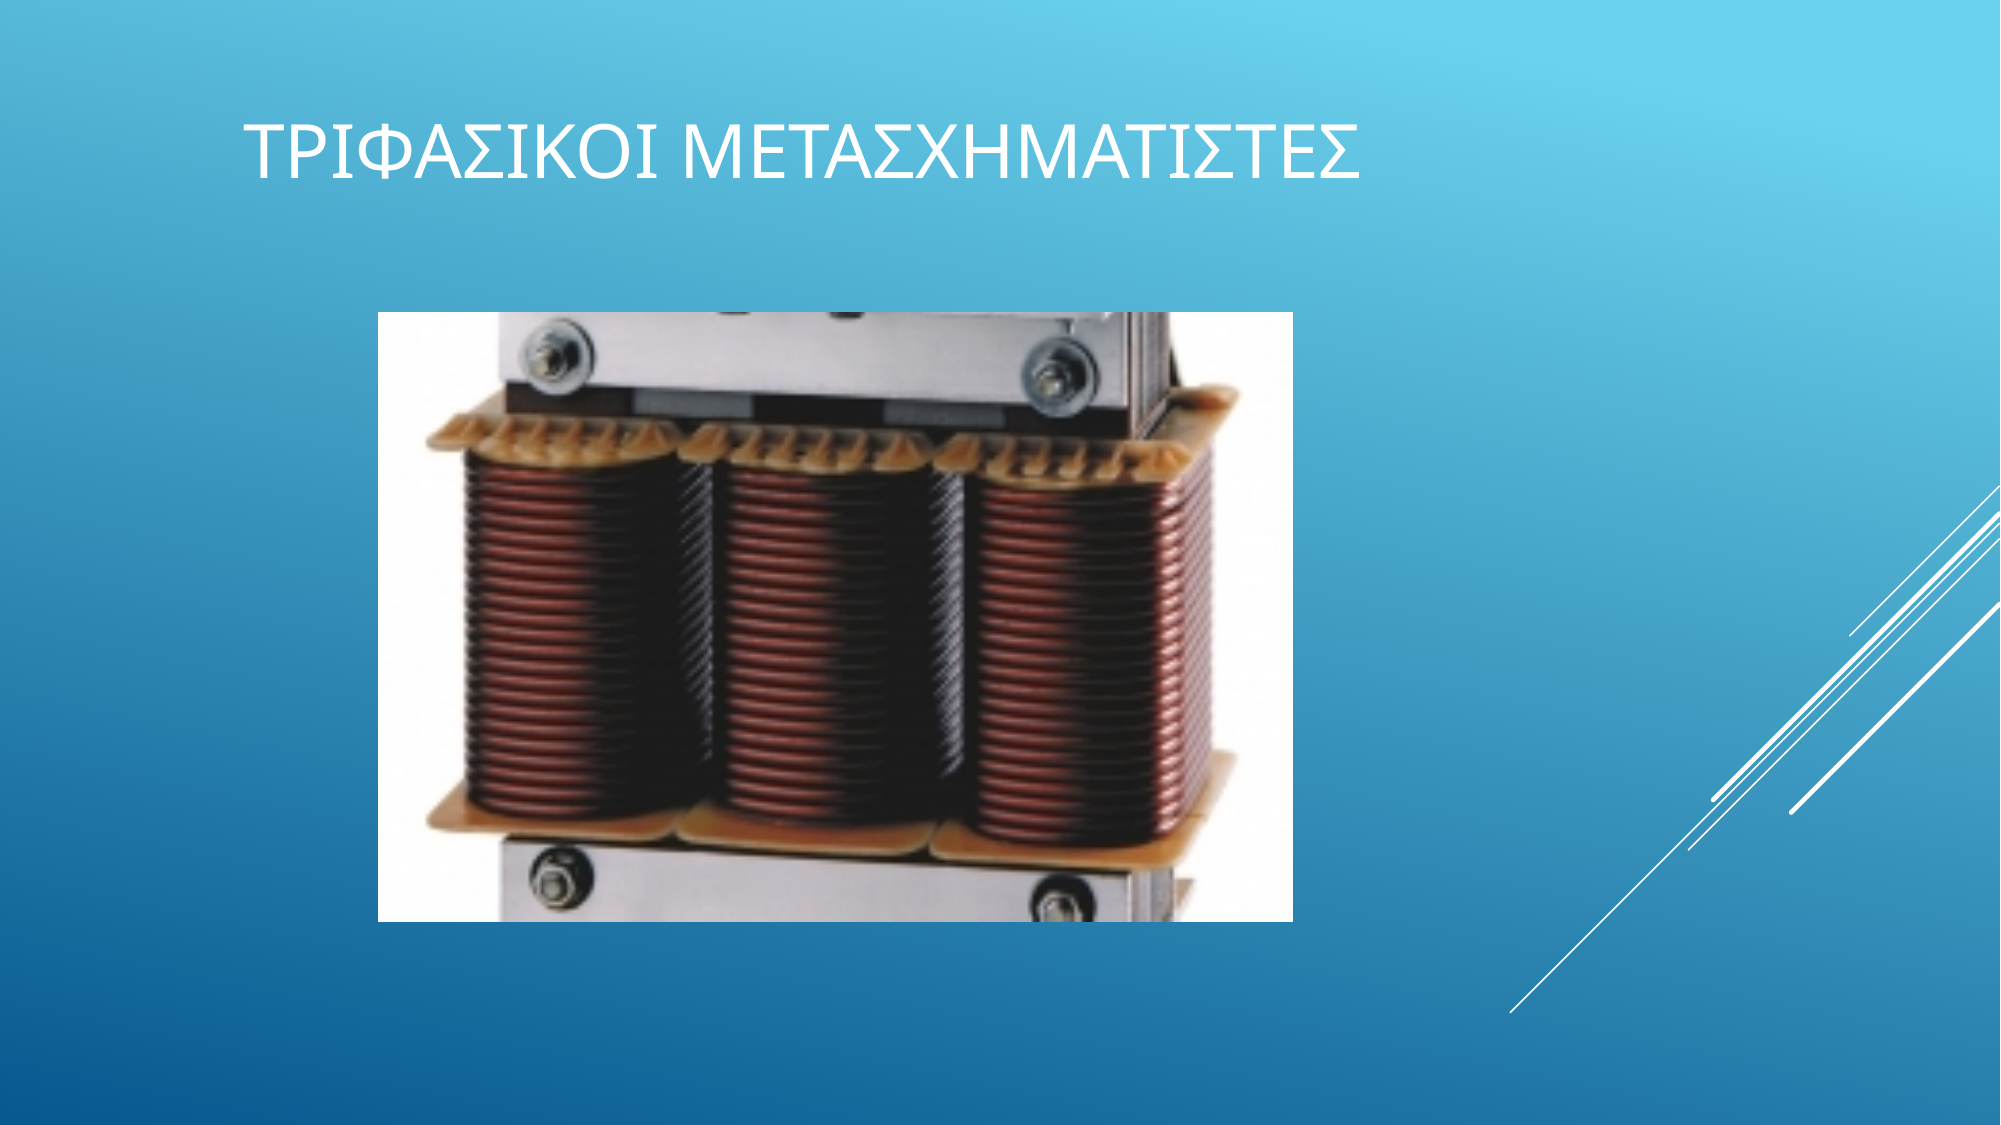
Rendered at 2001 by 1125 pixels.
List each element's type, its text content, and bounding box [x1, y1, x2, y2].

title Τριφασικοι μετασχηματιστεσ [61, 48, 1544, 248]
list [378, 312, 1293, 922]
